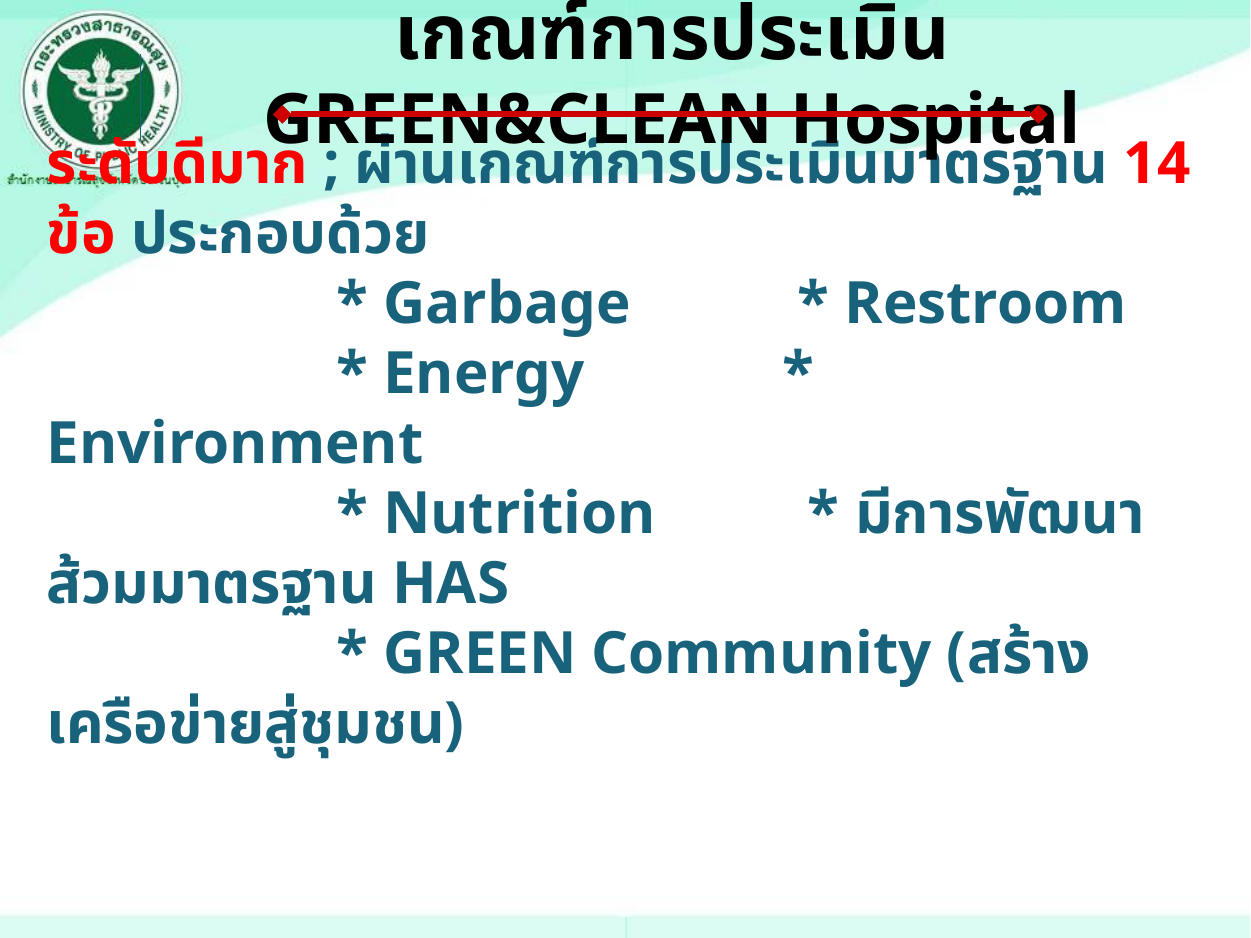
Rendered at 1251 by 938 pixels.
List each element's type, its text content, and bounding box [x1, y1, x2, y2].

text_box ระดับดีมาก ; ผ่านเกณฑ์การประเมินมาตรฐาน 14 ข้อ ประกอบด้วย * Garbage * Restroom * Energy * Environment * Nutrition * มีการพัฒนาส้วมมาตรฐาน HAS * GREEN Community (สร้างเครือข่ายสู่ชุมชน) [34, 263, 1216, 617]
title เกณฑ์การประเมิน GREEN&CLEAN Hospital [156, 2, 1188, 138]
picture [0, 0, 1251, 938]
